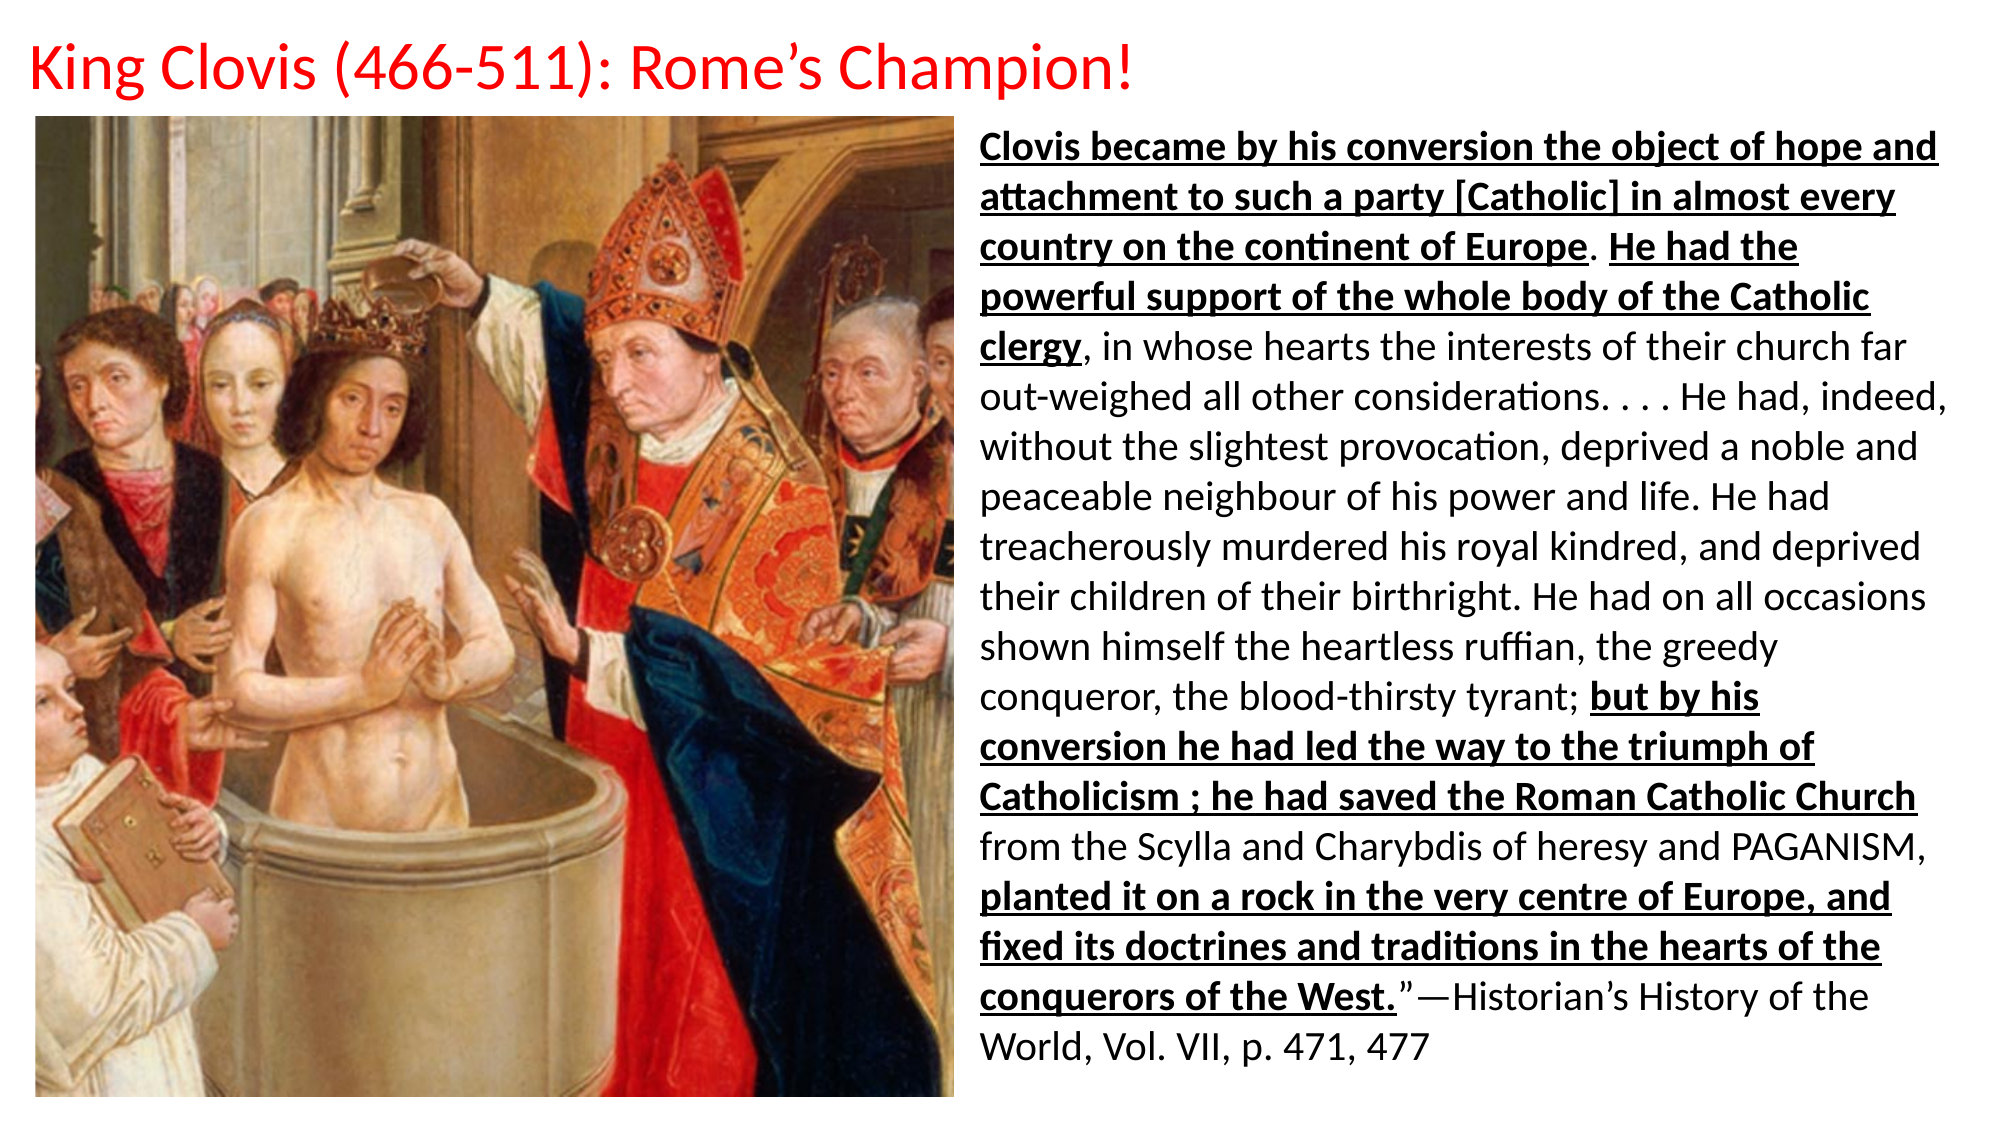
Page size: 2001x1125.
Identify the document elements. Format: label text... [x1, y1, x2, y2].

picture [35, 116, 954, 1097]
text_box Clovis became by his conversion the object of hope and attachment to such a party [Catholic] in almost every country on the continent of Europe. He had the powerful support of the whole body of the Catholic clergy, in whose hearts the interests of their church far out-weighed all other considerations. . . . He had, indeed, without the slightest provocation, deprived a noble and peaceable neighbour of his power and life. He had treacherously murdered his royal kindred, and deprived their children of their birthright. He had on all occasions shown himself the heartless ruffian, the greedy conqueror, the blood-thirsty tyrant; but by his conversion he had led the way to the triumph of Catholicism ; he had saved the Roman Catholic Church from the Scylla and Charybdis of heresy and PAGANISM, planted it on a rock in the very centre of Europe, and fixed its doctrines and traditions in the hearts of the conquerors of the West.”—Historian’s History of the World, Vol. VII, p. 471, 477 [964, 111, 1965, 1125]
text_box King Clovis (466-511): Rome’s Champion! [14, 15, 1190, 110]
